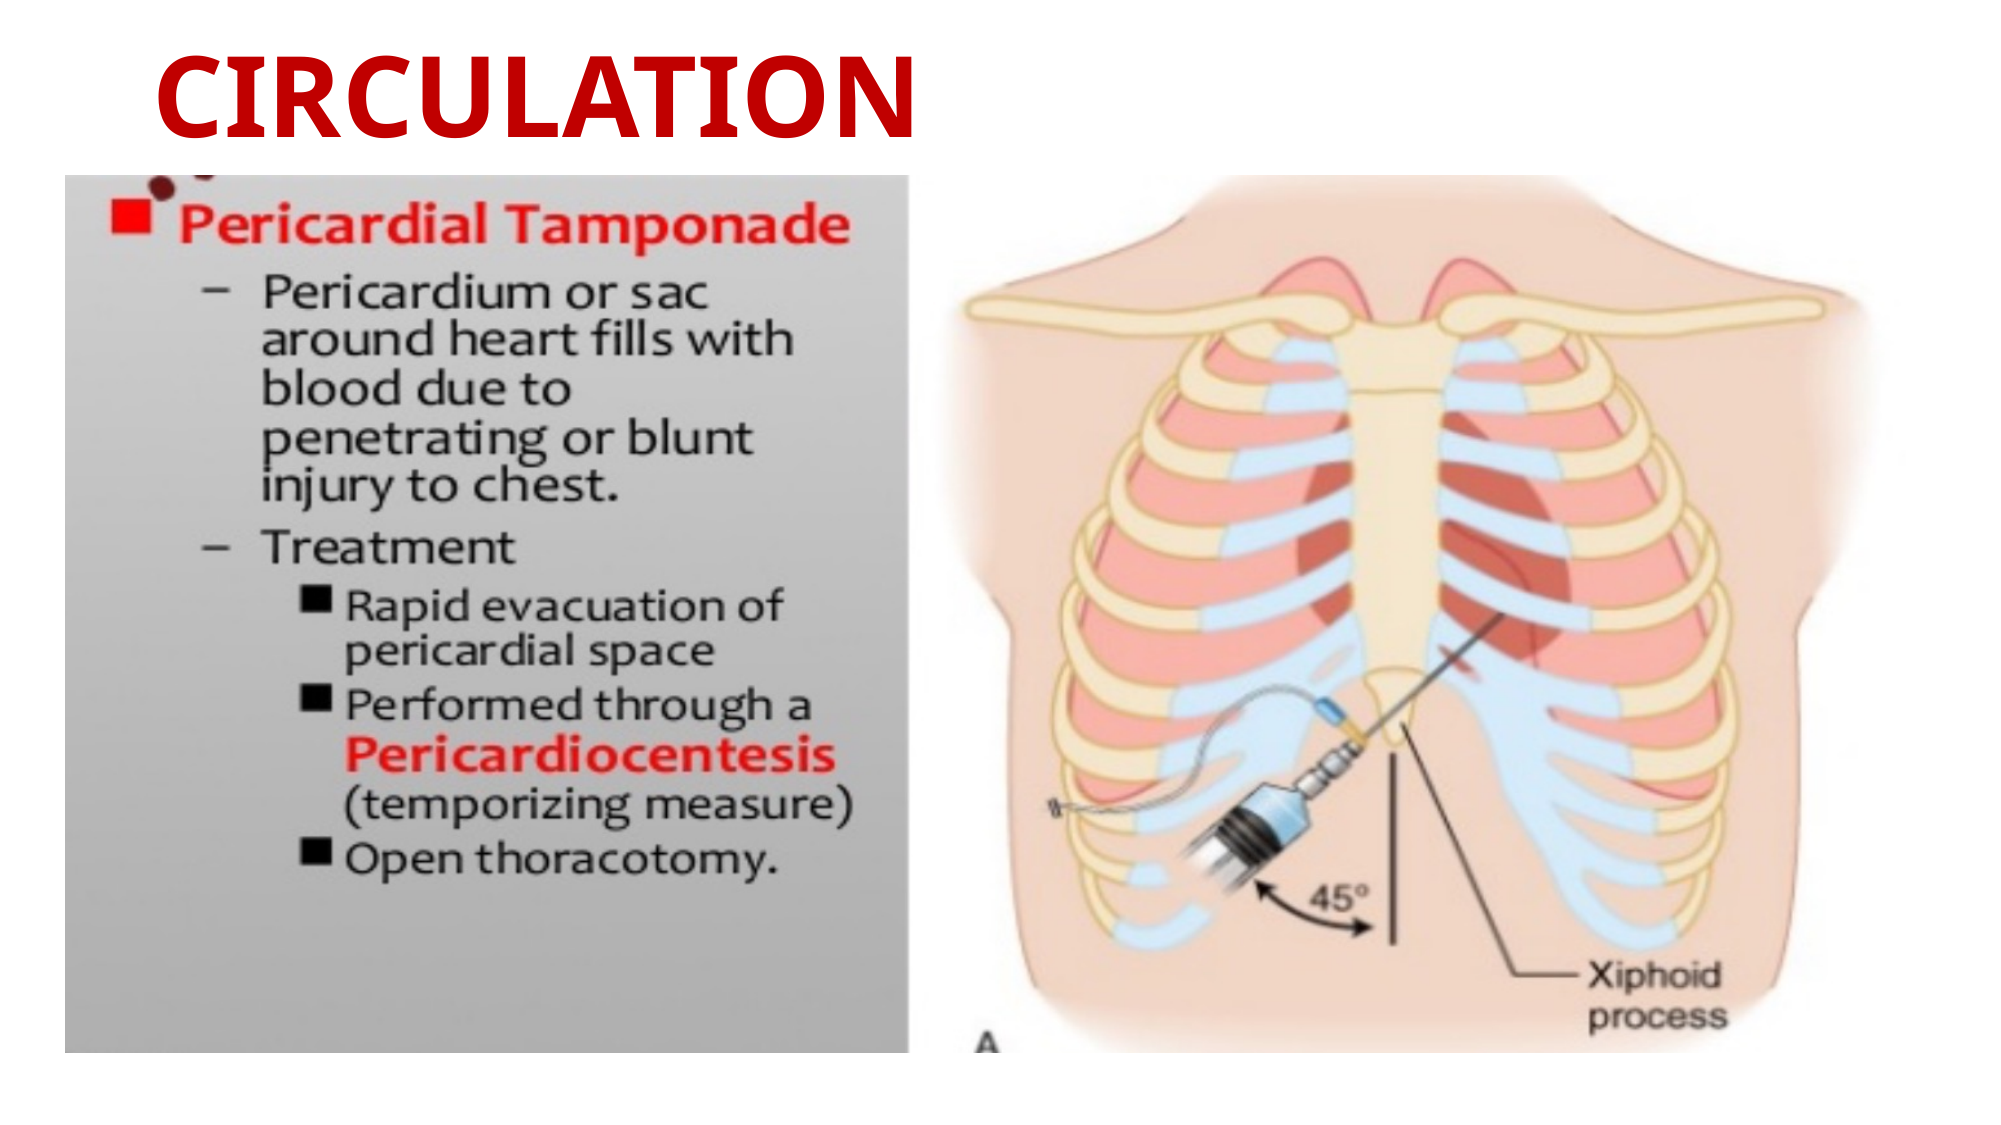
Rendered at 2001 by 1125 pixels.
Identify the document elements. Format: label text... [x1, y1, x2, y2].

title CIRCULATION [137, 27, 1863, 175]
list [65, 175, 1922, 1053]
